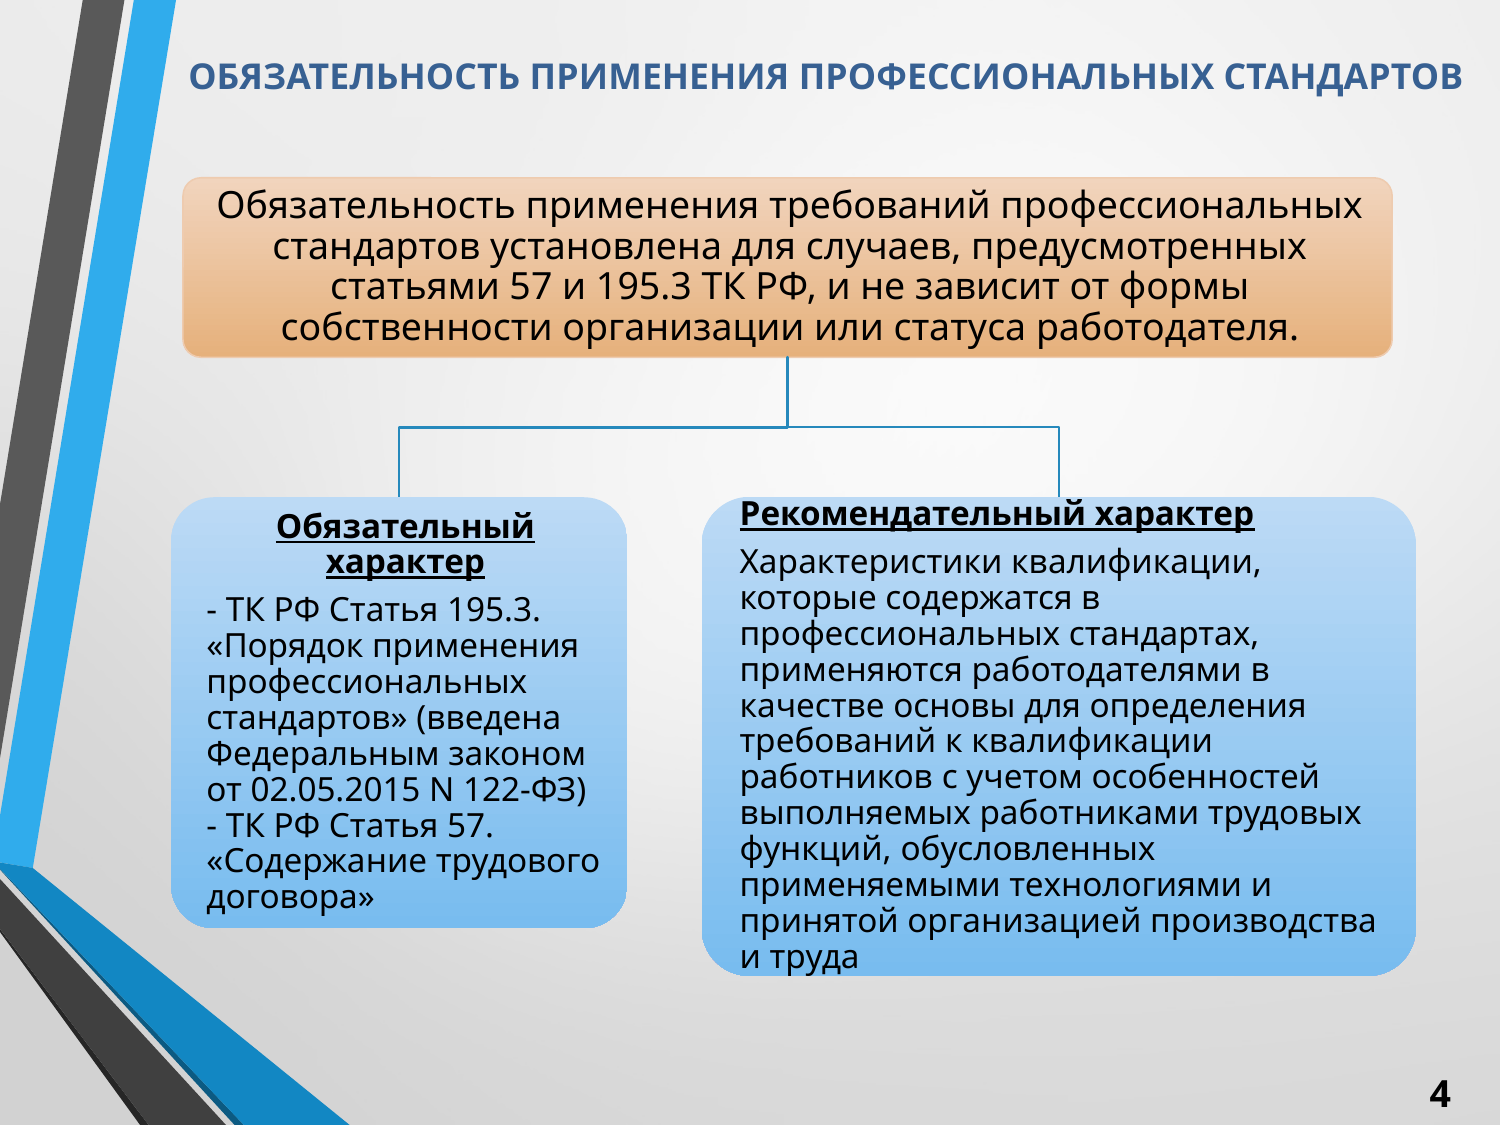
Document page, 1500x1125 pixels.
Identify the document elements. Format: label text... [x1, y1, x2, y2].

title ОБЯЗАТЕЛЬНОСТЬ ПРИМЕНЕНИЯ ПРОФЕССИОНАЛЬНЫХ СТАНДАРТОВ [171, 45, 1483, 105]
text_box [170, 148, 1417, 1083]
slide_number 4 [1116, 1065, 1467, 1125]
